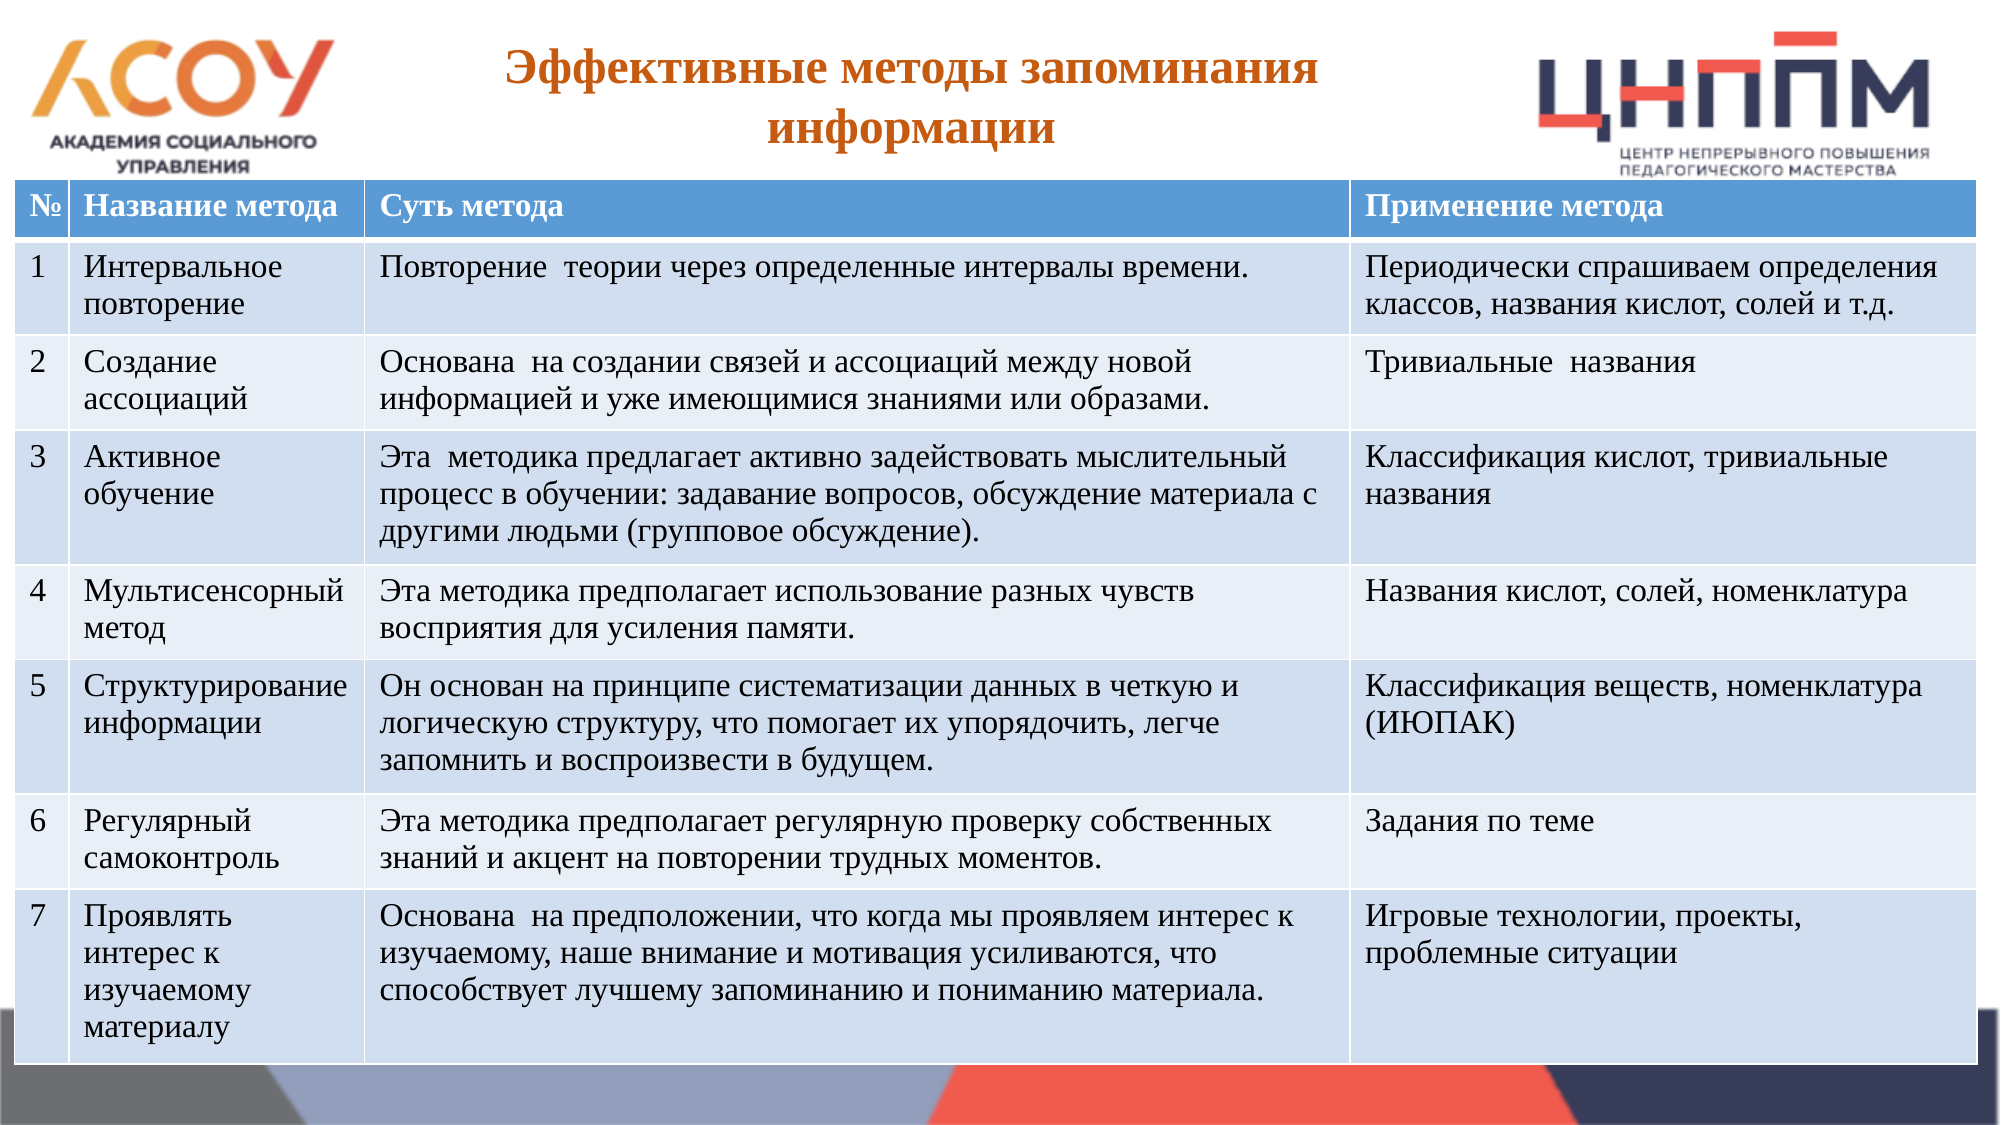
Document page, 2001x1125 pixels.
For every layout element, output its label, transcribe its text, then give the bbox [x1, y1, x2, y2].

table_cell Активное обучение [70, 431, 364, 564]
table_cell Создание ассоциаций [70, 336, 364, 429]
table_cell Названия кислот, солей, номенклатура [1351, 566, 1976, 659]
picture [0, 0, 2001, 1125]
table_cell Основана на предположении, что когда мы проявляем интерес к изучаемому, наше внимание и мотивация усиливаются, что способствует лучшему запоминанию и пониманию материала. [365, 890, 1349, 1063]
table_cell Периодически спрашиваем определения классов, названия кислот, солей и т.д. [1351, 243, 1976, 334]
table_cell 7 [15, 890, 68, 1063]
table_header № [15, 180, 68, 237]
table_header Название метода [70, 180, 364, 237]
table_header Суть метода [365, 180, 1349, 237]
table_cell Он основан на принципе систематизации данных в четкую и логическую структуру, что помогает их упорядочить, легче запомнить и воспроизвести в будущем. [365, 660, 1349, 793]
table_header Применение метода [1351, 180, 1976, 237]
table_cell Тривиальные названия [1351, 336, 1976, 429]
table_cell Регулярный самоконтроль [70, 795, 364, 888]
table_cell Эта методика предлагает активно задействовать мыслительный процесс в обучении: задавание вопросов, обсуждение материала с другими людьми (групповое обсуждение). [365, 431, 1349, 564]
table_cell Классификация веществ, номенклатура (ИЮПАК) [1351, 660, 1976, 793]
text_box Эффективные методы запоминания информации [399, 25, 1423, 161]
table_cell Игровые технологии, проекты, проблемные ситуации [1351, 890, 1976, 1063]
table_cell 2 [15, 336, 68, 429]
table_cell Классификация кислот, тривиальные названия [1351, 431, 1976, 564]
table_cell 6 [15, 795, 68, 888]
table_cell Задания по теме [1351, 795, 1976, 888]
table_cell 1 [15, 243, 68, 334]
table_cell 3 [15, 431, 68, 564]
table_cell Повторение теории через определенные интервалы времени. [365, 243, 1349, 334]
table_cell Эта методика предполагает регулярную проверку собственных знаний и акцент на повторении трудных моментов. [365, 795, 1349, 888]
table_cell Мультисенсорный метод [70, 566, 364, 659]
table_cell Эта методика предполагает использование разных чувств восприятия для усиления памяти. [365, 566, 1349, 659]
table_cell Проявлять интерес к изучаемому материалу [70, 890, 364, 1063]
table_cell 4 [15, 566, 68, 659]
table_cell Структурирование информации [70, 660, 364, 793]
table_cell Интервальное повторение [70, 243, 364, 334]
table_cell 5 [15, 660, 68, 793]
table_cell Основана на создании связей и ассоциаций между новой информацией и уже имеющимися знаниями или образами. [365, 336, 1349, 429]
